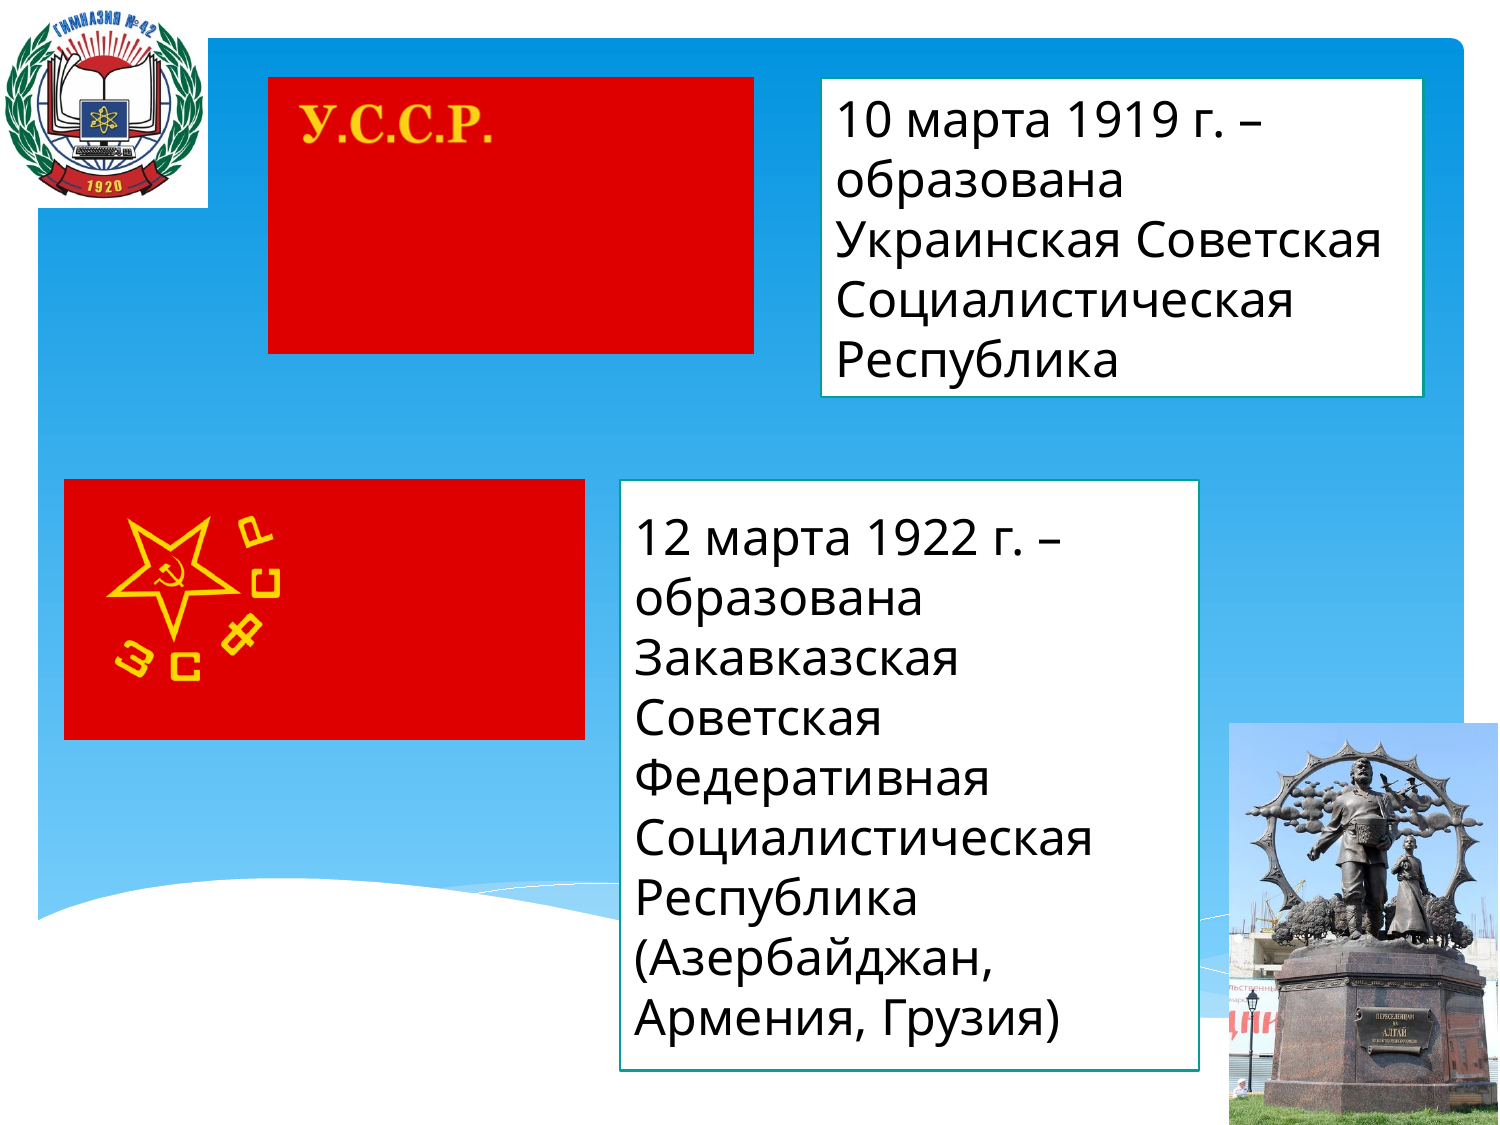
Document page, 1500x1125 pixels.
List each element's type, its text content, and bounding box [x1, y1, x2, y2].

picture [64, 479, 585, 740]
text_box 10 марта 1919 г. – образована Украинская Советская Социалистическая Республика [820, 77, 1425, 398]
picture [268, 78, 755, 354]
picture [0, 0, 208, 208]
picture [1229, 723, 1498, 1125]
text_box 12 марта 1922 г. – образована Закавказская Советская Федеративная Социалистическая Республика (Азербайджан, Армения, Грузия) [619, 479, 1200, 1072]
